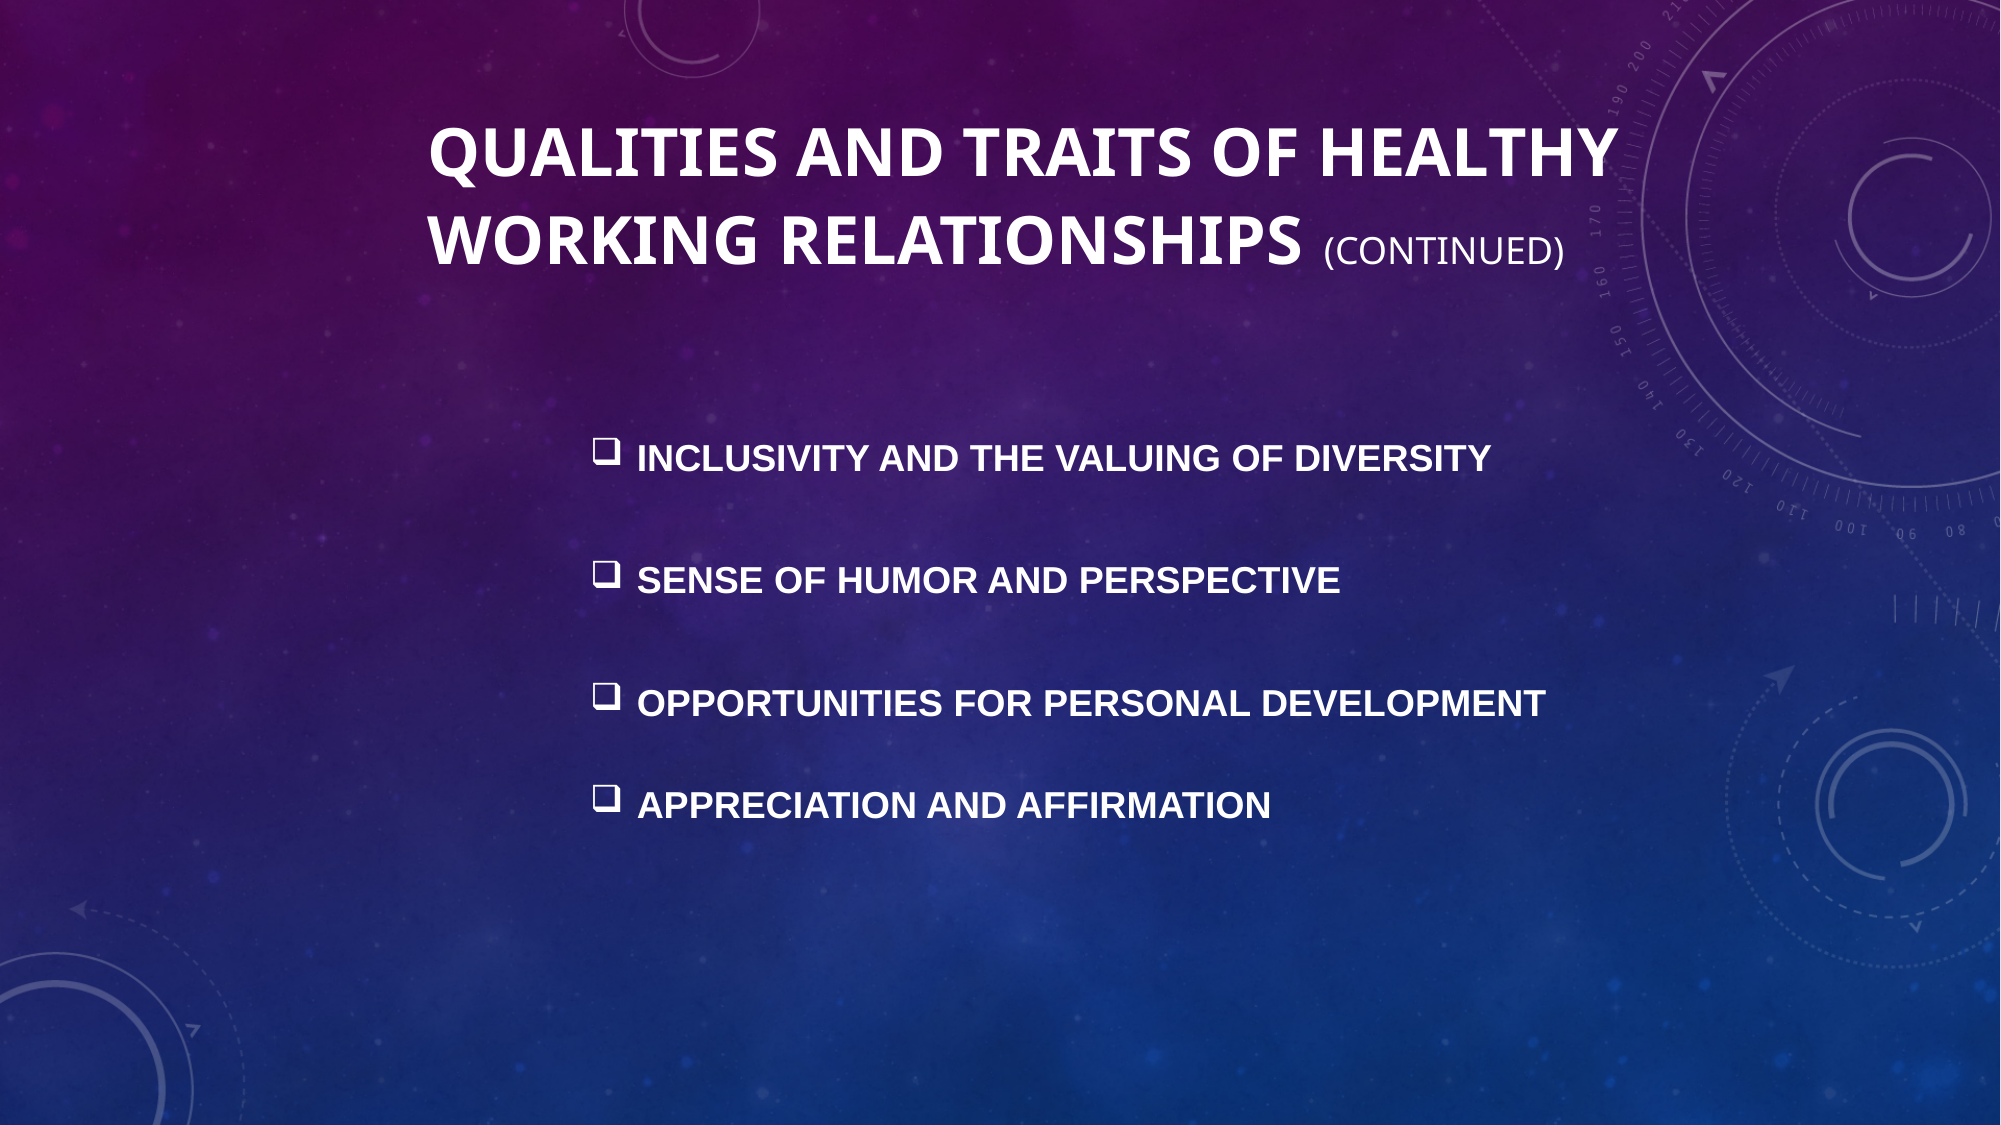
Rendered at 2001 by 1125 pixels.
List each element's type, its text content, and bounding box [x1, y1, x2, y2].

list INCLUSIVITY AND THE VALUING OF DIVERSITY SENSE OF HUMOR AND PERSPECTIVE OPPORTUNITIES FOR PERSONAL DEVELOPMENT APPRECIATION AND AFFIRMATION [425, 387, 1637, 1000]
title QUALITIES AND TRAITS OF HEALTHY WORKING RELATIONSHIPS (CONTINUED) [412, 62, 1688, 328]
picture [0, 0, 2001, 1125]
